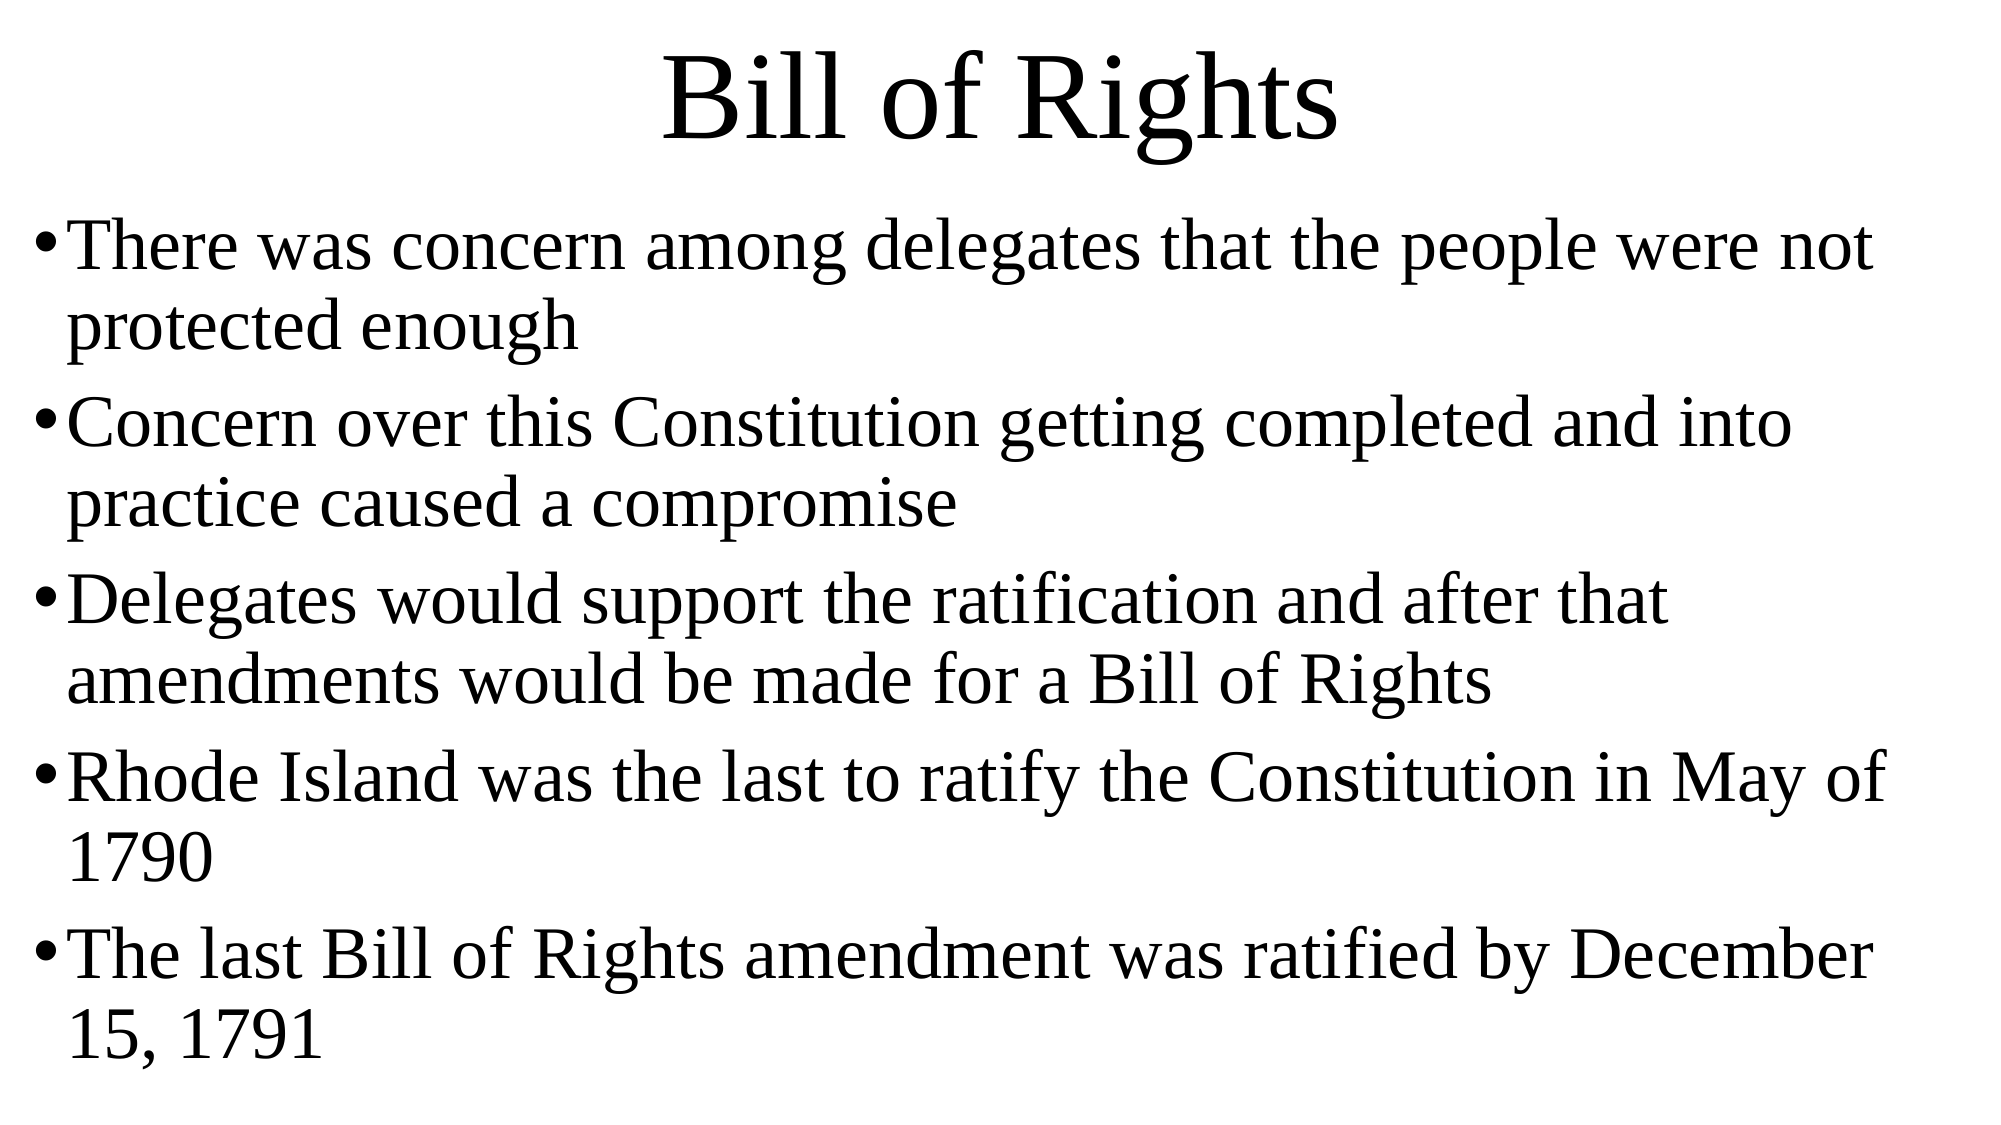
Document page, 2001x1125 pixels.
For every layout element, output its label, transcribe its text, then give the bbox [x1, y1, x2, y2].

title Bill of Rights [18, 21, 1985, 175]
list There was concern among delegates that the people were not protected enough Concern over this Constitution getting completed and into practice caused a compromise Delegates would support the ratification and after that amendments would be made for a Bill of Rights Rhode Island was the last to ratify the Constitution in May of 1790 The last Bill of Rights amendment was ratified by December 15, 1791 [18, 197, 1985, 1091]
